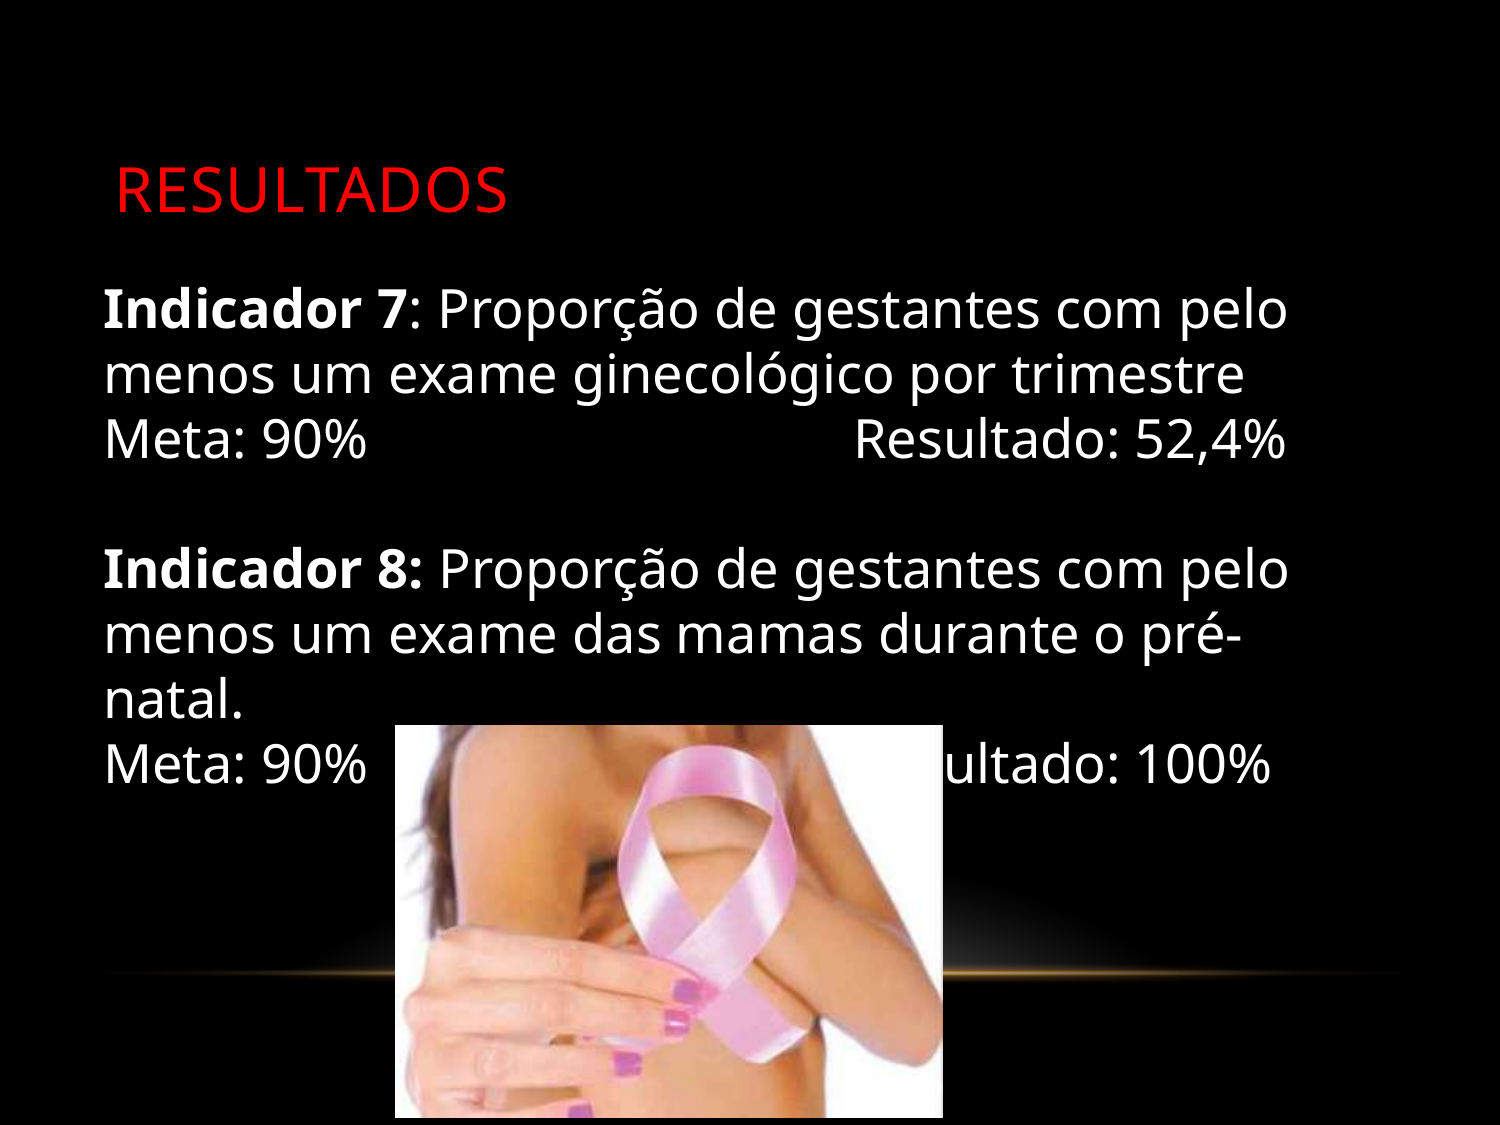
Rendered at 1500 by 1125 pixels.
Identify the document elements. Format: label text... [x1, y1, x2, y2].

text_box Indicador 7: Proporção de gestantes com pelo menos um exame ginecológico por trimestre Meta: 90% Resultado: 52,4% Indicador 8: Proporção de gestantes com pelo menos um exame das mamas durante o pré-natal. Meta: 90% Resultado: 100% [88, 267, 1388, 867]
picture [0, 0, 1500, 1125]
title Resultados [99, 45, 1400, 233]
